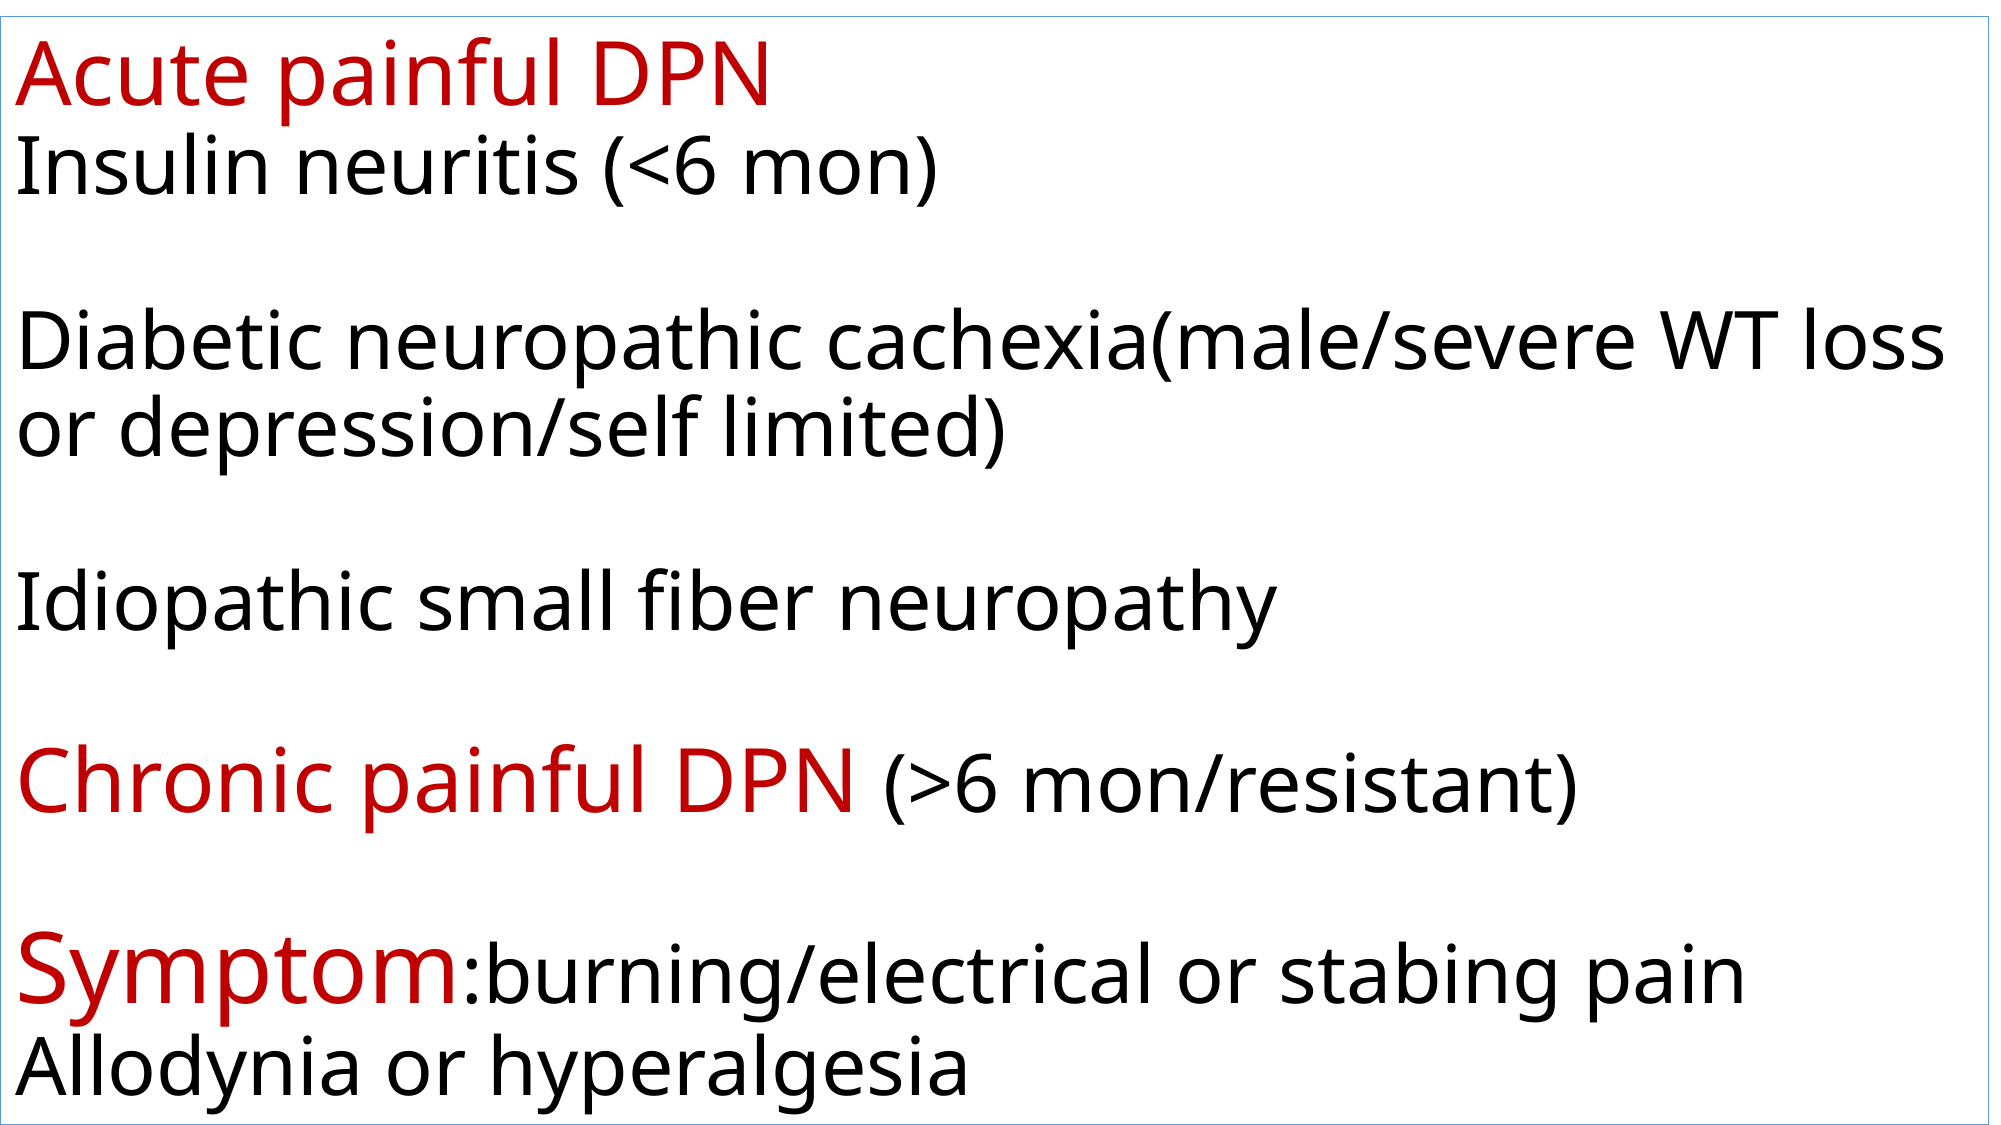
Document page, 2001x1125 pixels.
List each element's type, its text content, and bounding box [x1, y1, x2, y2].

title Acute painful DPN Insulin neuritis (<6 mon) Diabetic neuropathic cachexia(male/severe WT loss or depression/self limited) Idiopathic small fiber neuropathy Chronic painful DPN (>6 mon/resistant) Symptom:burning/electrical or stabing pain Allodynia or hyperalgesia [0, 16, 1989, 1125]
